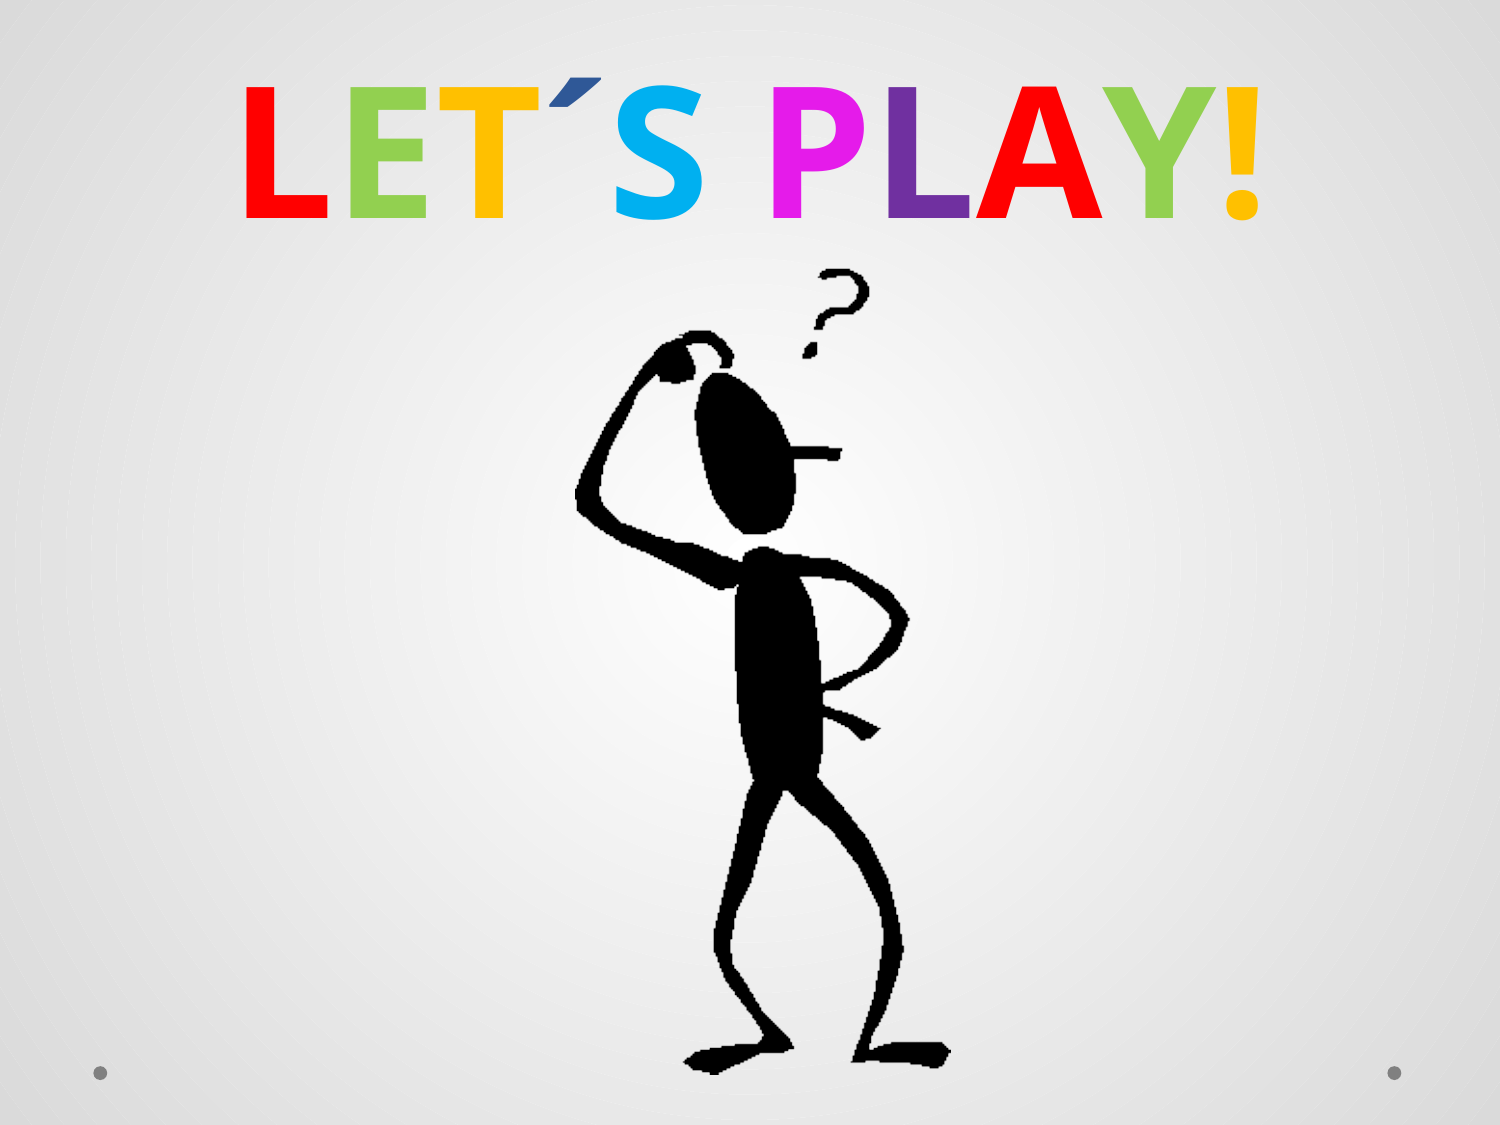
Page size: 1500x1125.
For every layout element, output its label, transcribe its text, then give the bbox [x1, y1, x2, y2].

title LET´S PLAY! [75, 0, 1425, 263]
picture [574, 266, 951, 1075]
